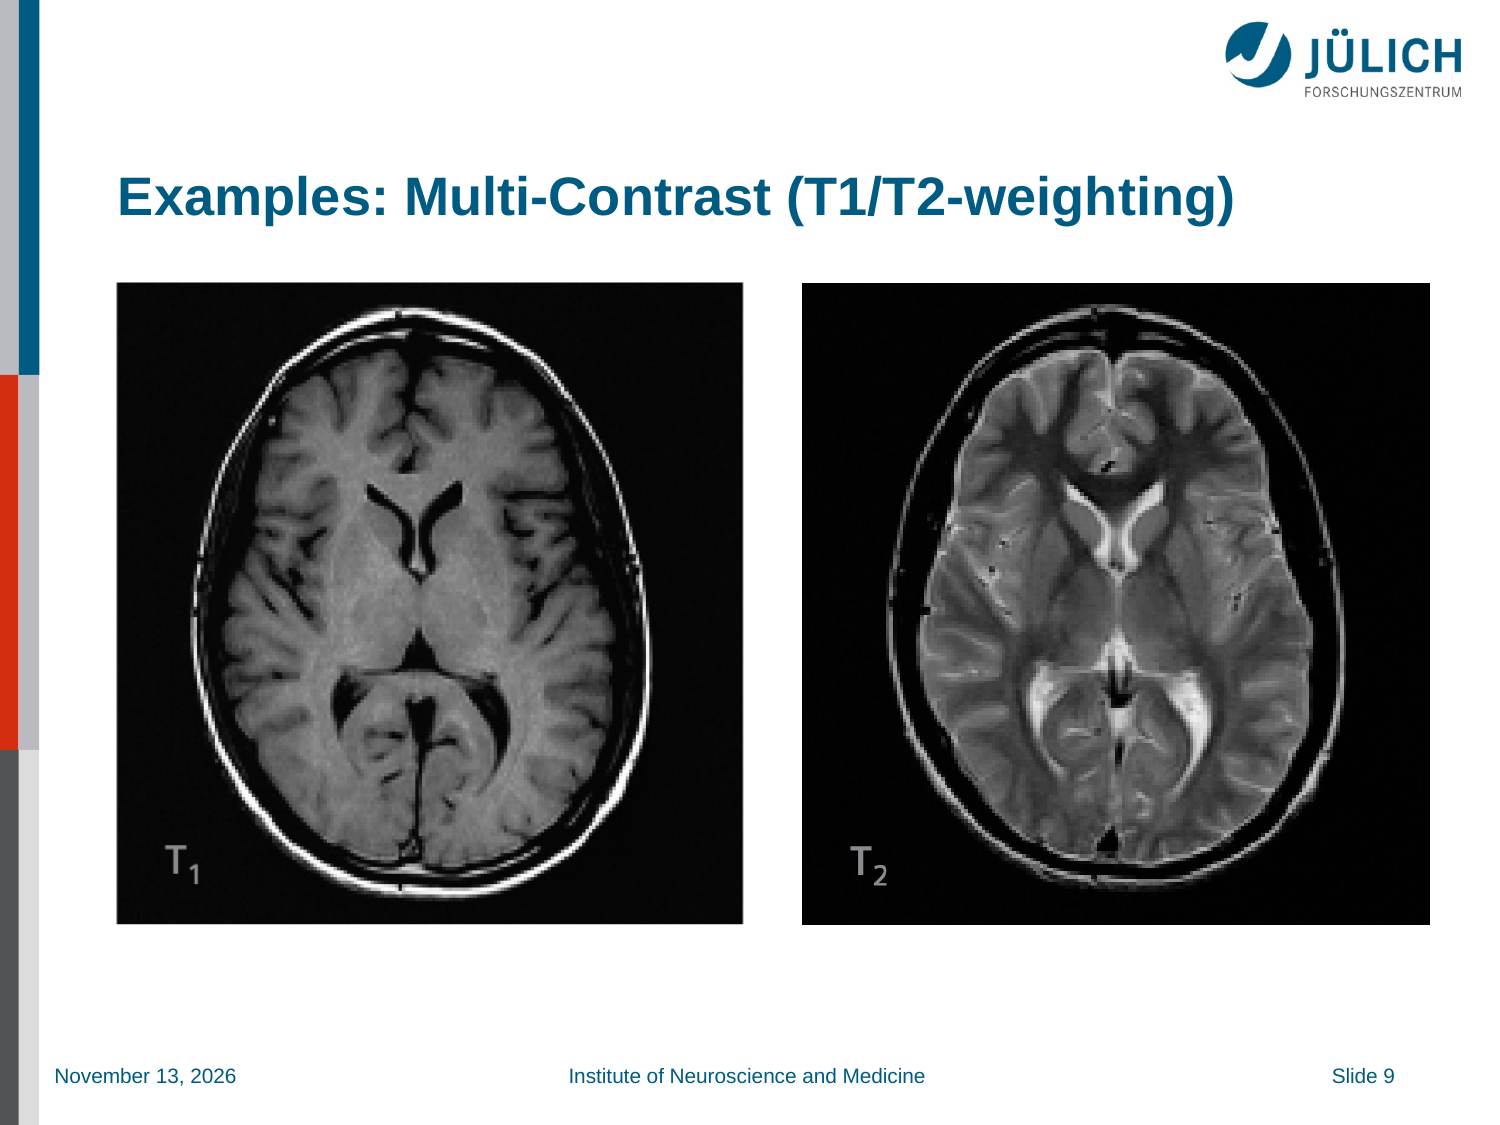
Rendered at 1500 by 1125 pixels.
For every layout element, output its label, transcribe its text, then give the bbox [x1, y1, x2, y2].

picture [1224, 20, 1461, 97]
picture [111, 278, 749, 930]
picture [796, 278, 1434, 930]
title Examples: Multi-Contrast (T1/T2-weighting) [117, 99, 1394, 288]
